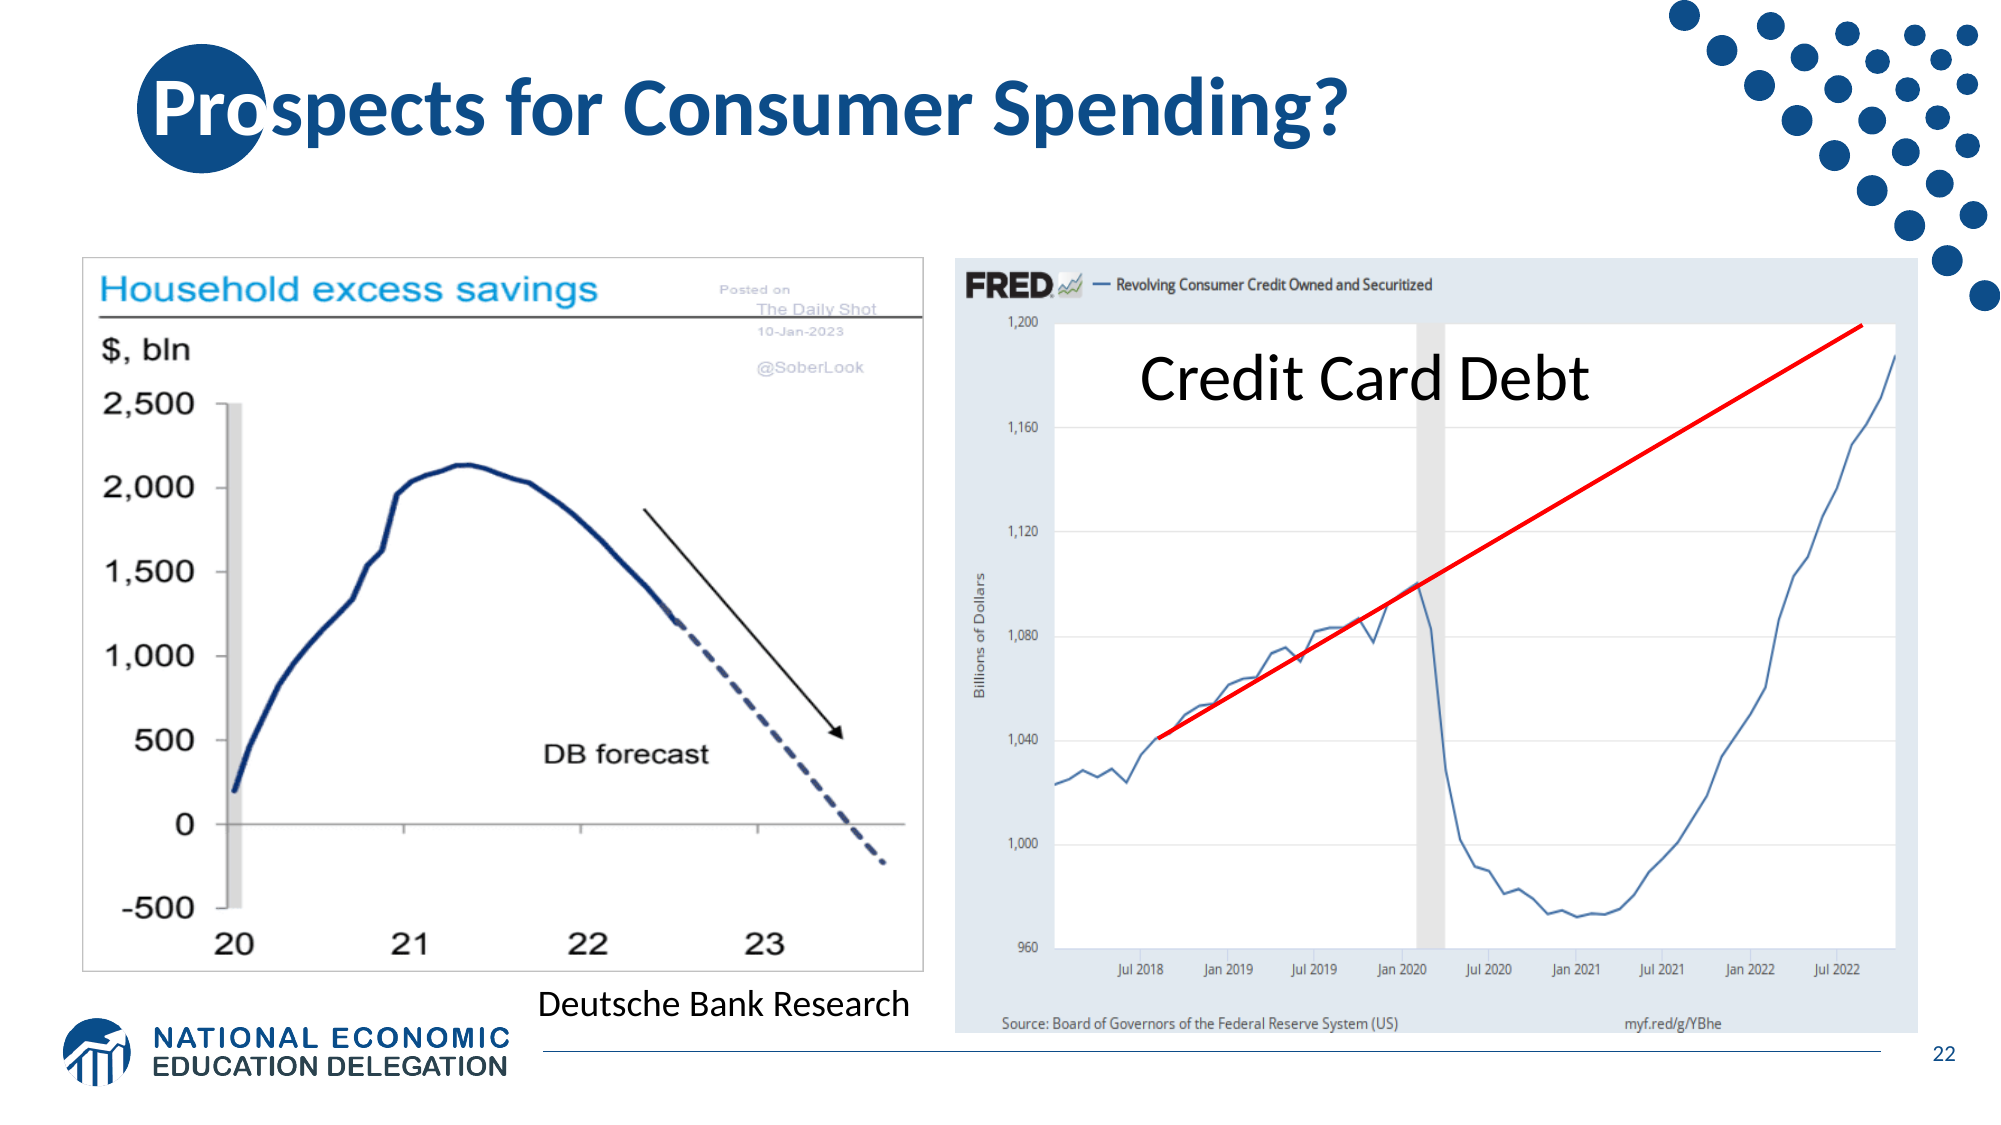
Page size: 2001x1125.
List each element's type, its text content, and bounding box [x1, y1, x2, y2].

slide_number 22 [1521, 1022, 1972, 1082]
picture [55, 1013, 520, 1091]
title Prospects for Consumer Spending? [137, 0, 1863, 218]
picture [955, 258, 1918, 1033]
text_box Deutsche Bank Research [523, 971, 955, 1031]
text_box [1157, 324, 1863, 739]
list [82, 257, 924, 972]
